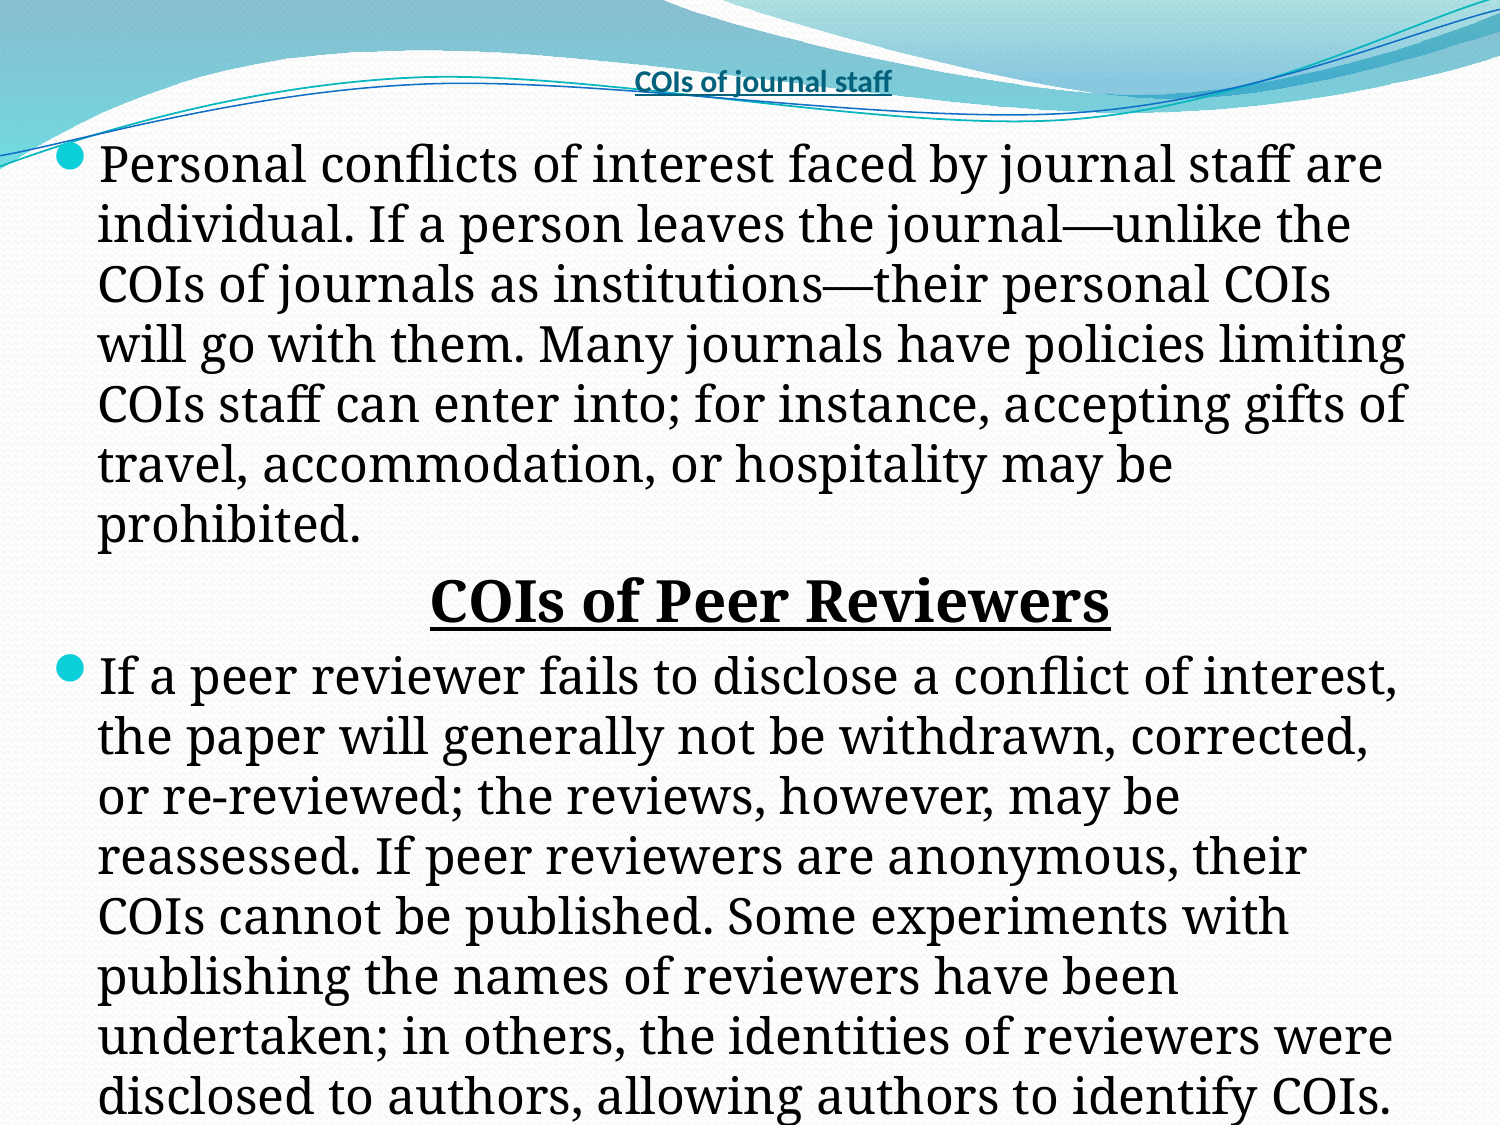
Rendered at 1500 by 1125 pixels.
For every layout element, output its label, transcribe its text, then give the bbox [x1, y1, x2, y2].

title COIs of journal staff [75, 45, 1425, 100]
list Personal conflicts of interest faced by journal staff are individual. If a person leaves the journal—unlike the COIs of journals as institutions—their personal COIs will go with them. Many journals have policies limiting COIs staff can enter into; for instance, accepting gifts of travel, accommodation, or hospitality may be prohibited. COIs of Peer Reviewers If a peer reviewer fails to disclose a conflict of interest, the paper will generally not be withdrawn, corrected, or re-reviewed; the reviews, however, may be reassessed. If peer reviewers are anonymous, their COIs cannot be published. Some experiments with publishing the names of reviewers have been undertaken; in others, the identities of reviewers were disclosed to authors, allowing authors to identify COIs. [37, 125, 1425, 1005]
